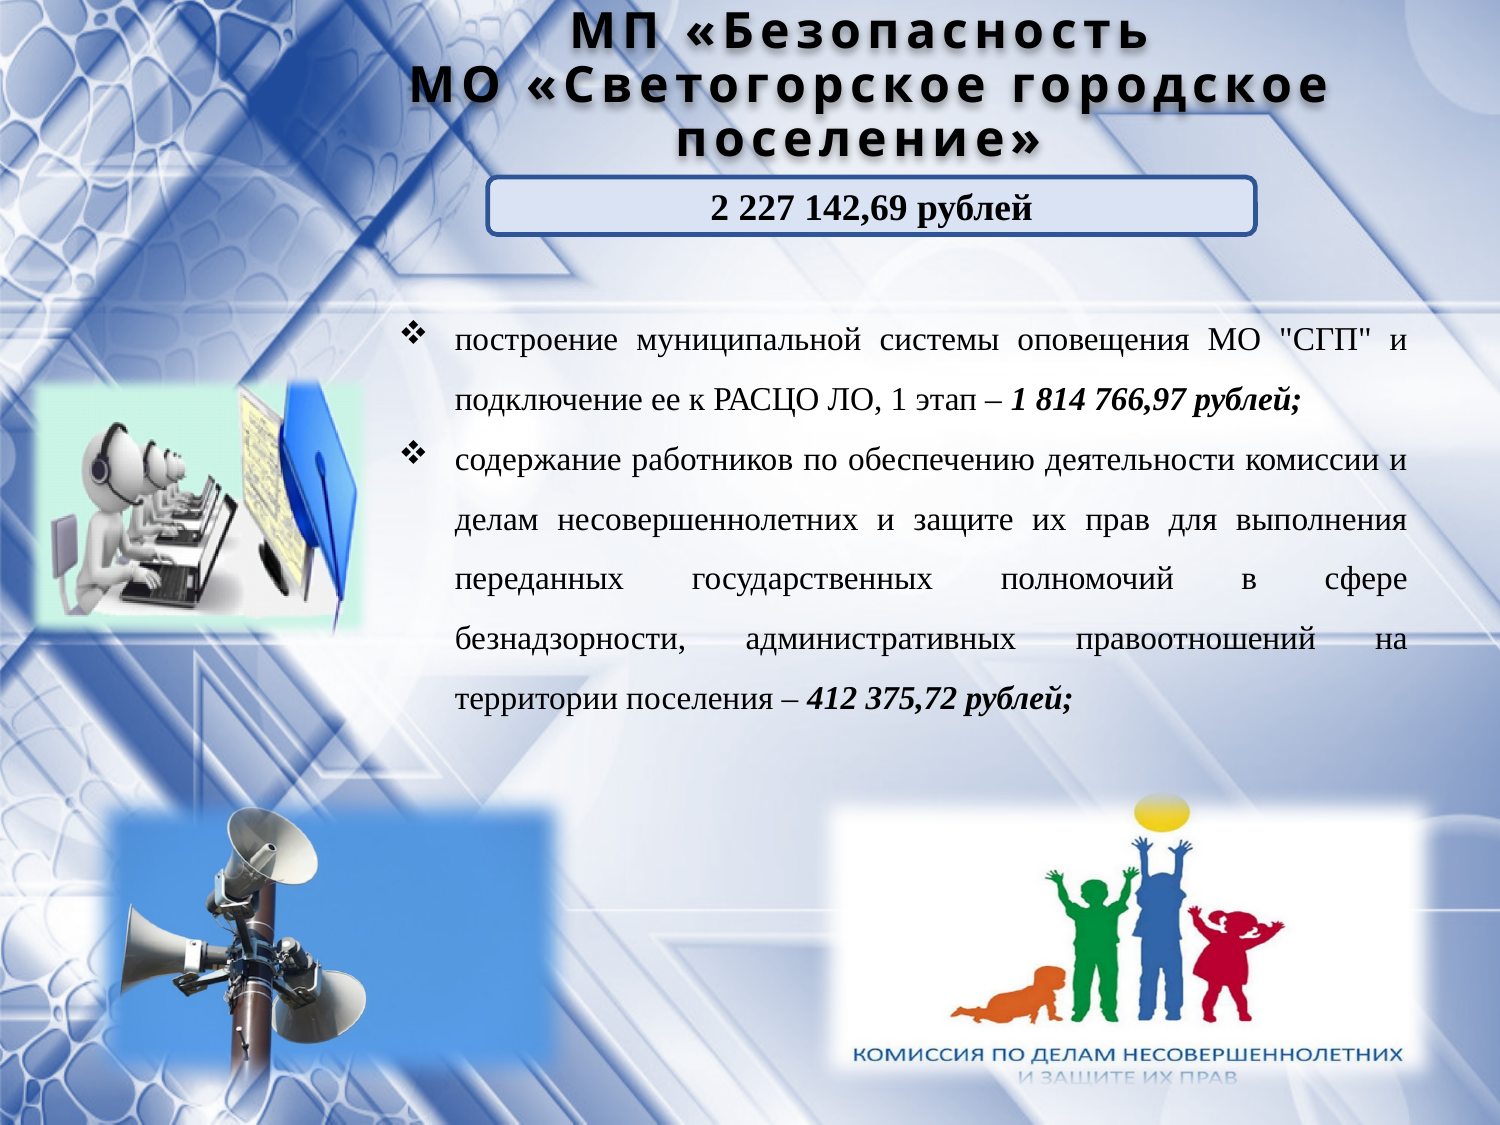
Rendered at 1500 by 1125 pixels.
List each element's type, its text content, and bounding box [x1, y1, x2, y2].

picture [809, 786, 1446, 1090]
text_box построение муниципальной системы оповещения МО "СГП" и подключение ее к РАСЦО ЛО, 1 этап – 1 814 766,97 рублей; содержание работников по обеспечению деятельности комиссии и делам несовершеннолетних и защите их прав для выполнения переданных государственных полномочий в сфере безнадзорности, административных правоотношений на территории поселения – 412 375,72 рублей; [383, 289, 1424, 784]
text_box 2 227 142,69 рублей [487, 176, 1256, 236]
title МП «Безопасность МО «Светогорское городское поселение» [248, 36, 1495, 142]
picture [83, 786, 577, 1090]
picture [24, 373, 373, 639]
